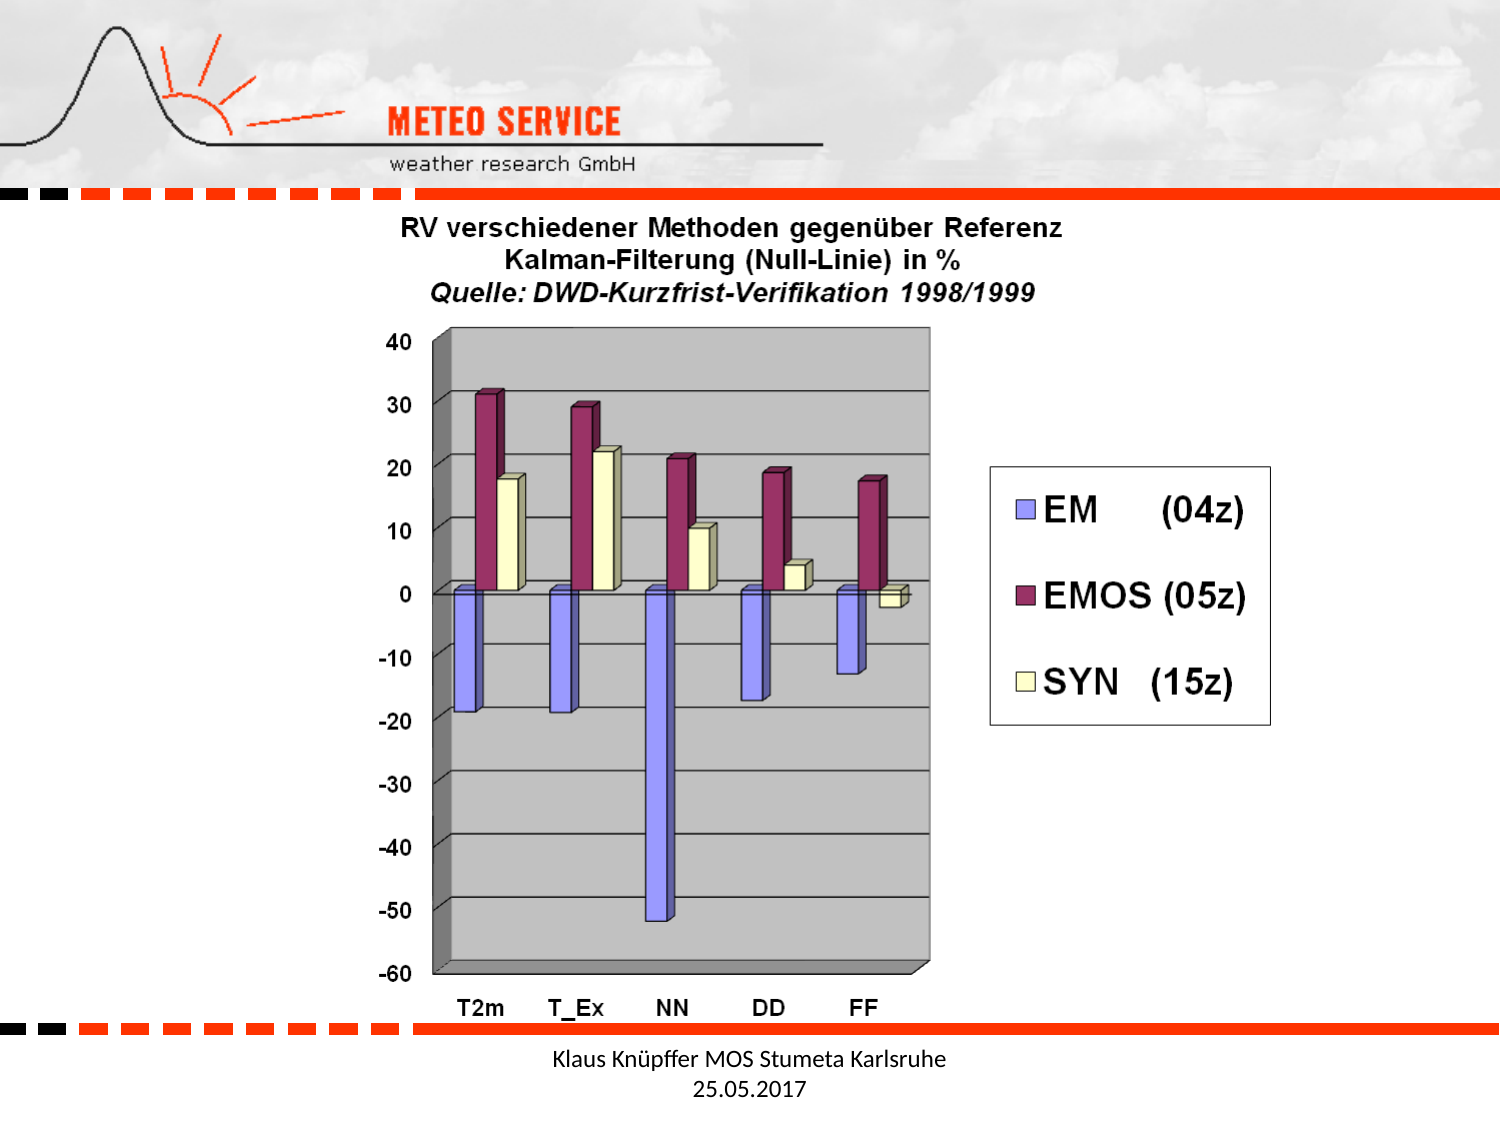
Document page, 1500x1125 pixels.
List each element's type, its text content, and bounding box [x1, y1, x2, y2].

picture [1341, 1023, 1499, 1035]
picture [0, 1023, 238, 1035]
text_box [238, 182, 1341, 1047]
picture [0, 0, 1500, 200]
footer Klaus Knüpffer MOS Stumeta Karlsruhe 25.05.2017 [512, 1055, 988, 1103]
